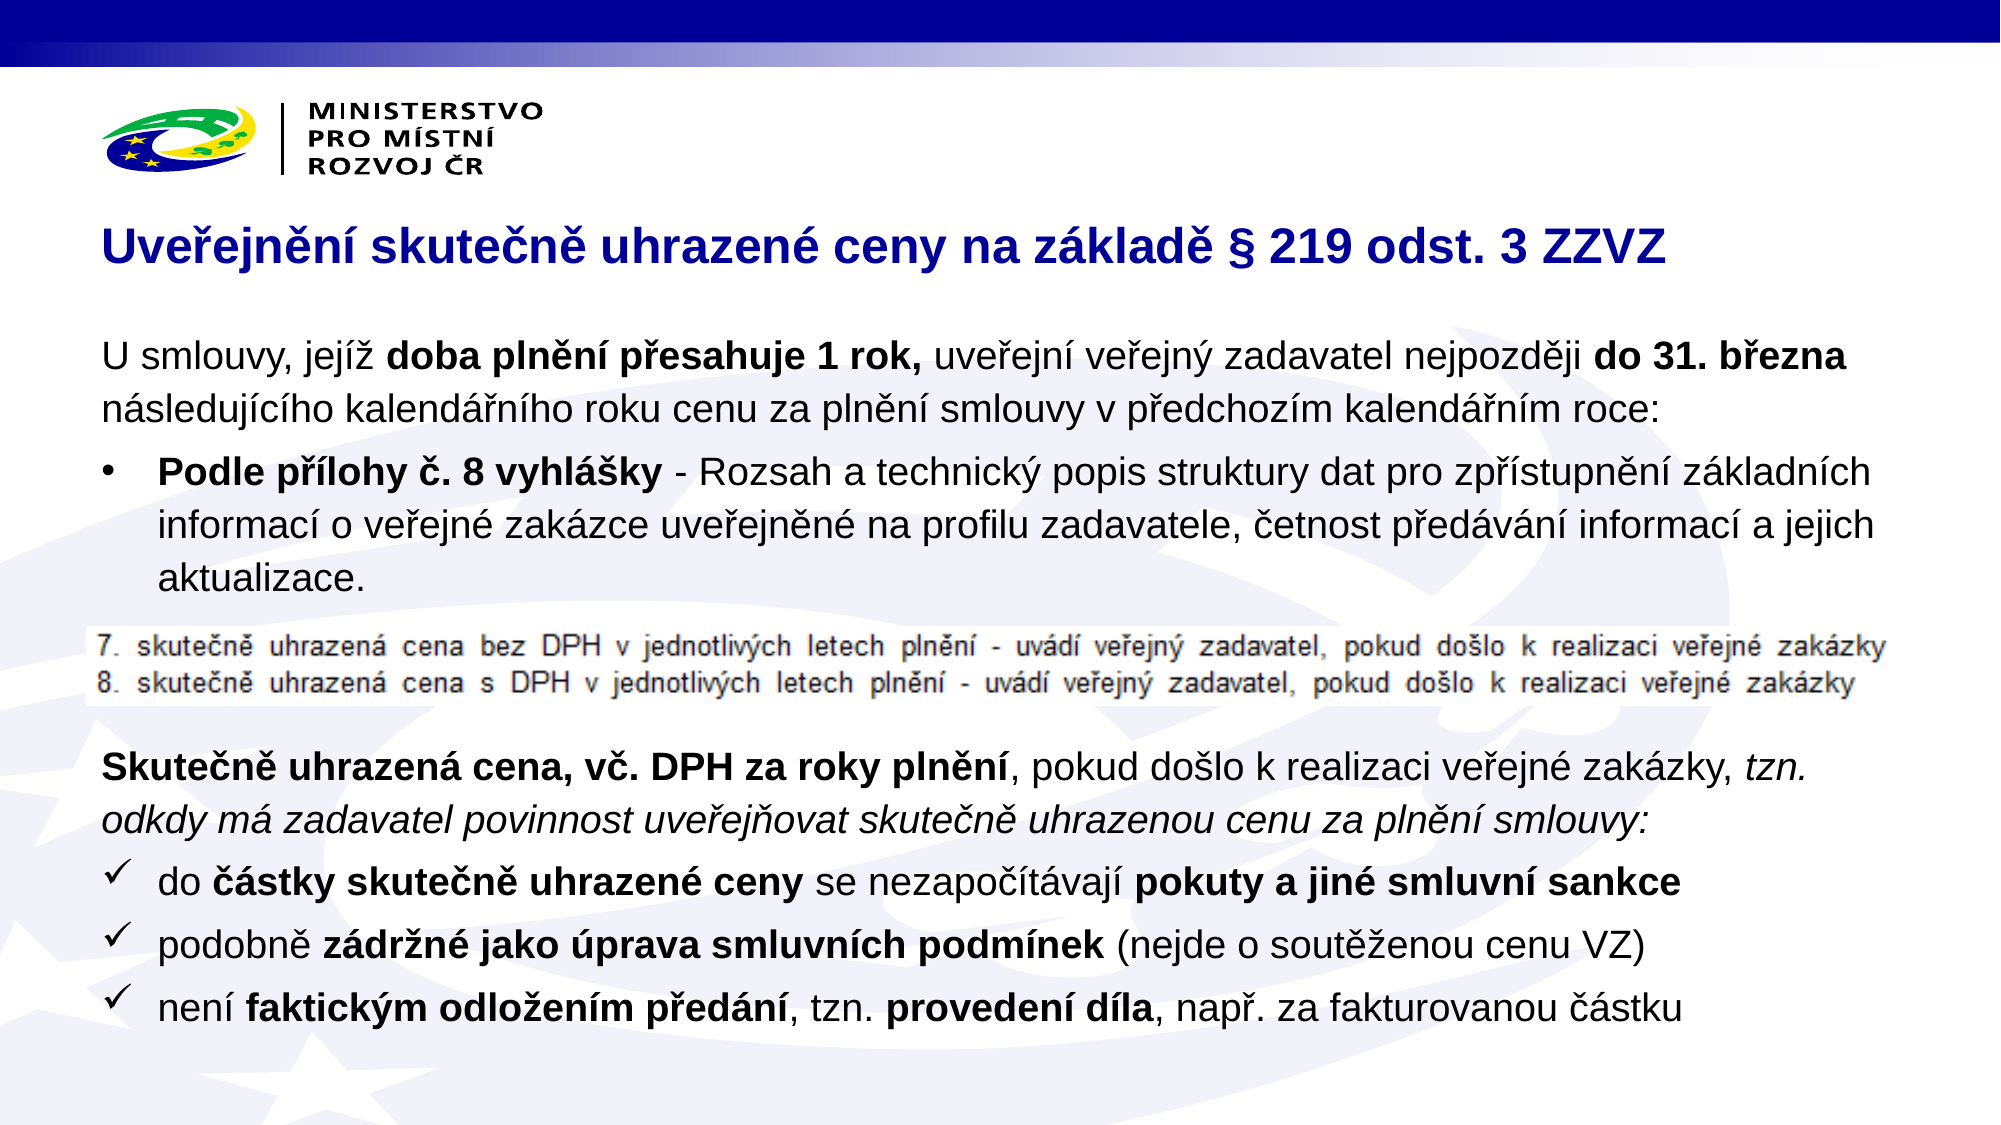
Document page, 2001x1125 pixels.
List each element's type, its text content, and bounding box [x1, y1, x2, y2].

list U smlouvy, jejíž doba plnění přesahuje 1 rok, uveřejní veřejný zadavatel nejpozději do 31. března následujícího kalendářního roku cenu za plnění smlouvy v předchozím kalendářním roce: Podle přílohy č. 8 vyhlášky - Rozsah a technický popis struktury dat pro zpřístupnění základních informací o veřejné zakázce uveřejněné na profilu zadavatele, četnost předávání informací a jejich aktualizace. Skutečně uhrazená cena, vč. DPH za roky plnění, pokud došlo k realizaci veřejné zakázky, tzn. odkdy má zadavatel povinnost uveřejňovat skutečně uhrazenou cenu za plnění smlouvy: do částky skutečně uhrazené ceny se nezapočítávají pokuty a jiné smluvní sankce podobně zádržné jako úprava smluvních podmínek (nejde o soutěženou cenu VZ) není faktickým odložením předání, tzn. provedení díla, např. za fakturovanou částku [86, 714, 1900, 1125]
picture [86, 625, 1901, 706]
list U smlouvy, jejíž doba plnění přesahuje 1 rok, uveřejní veřejný zadavatel nejpozději do 31. března následujícího kalendářního roku cenu za plnění smlouvy v předchozím kalendářním roce: Podle přílohy č. 8 vyhlášky - Rozsah a technický popis struktury dat pro zpřístupnění základních informací o veřejné zakázce uveřejněné na profilu zadavatele, četnost předávání informací a jejich aktualizace. Skutečně uhrazená cena, vč. DPH za roky plnění, pokud došlo k realizaci veřejné zakázky, tzn. odkdy má zadavatel povinnost uveřejňovat skutečně uhrazenou cenu za plnění smlouvy: do částky skutečně uhrazené ceny se nezapočítávají pokuty a jiné smluvní sankce podobně zádržné jako úprava smluvních podmínek (nejde o soutěženou cenu VZ) není faktickým odložením předání, tzn. provedení díla, např. za fakturovanou částku [86, 317, 1900, 625]
title Uveřejnění skutečně uhrazené ceny na základě § 219 odst. 3 ZZVZ [86, 206, 1900, 289]
